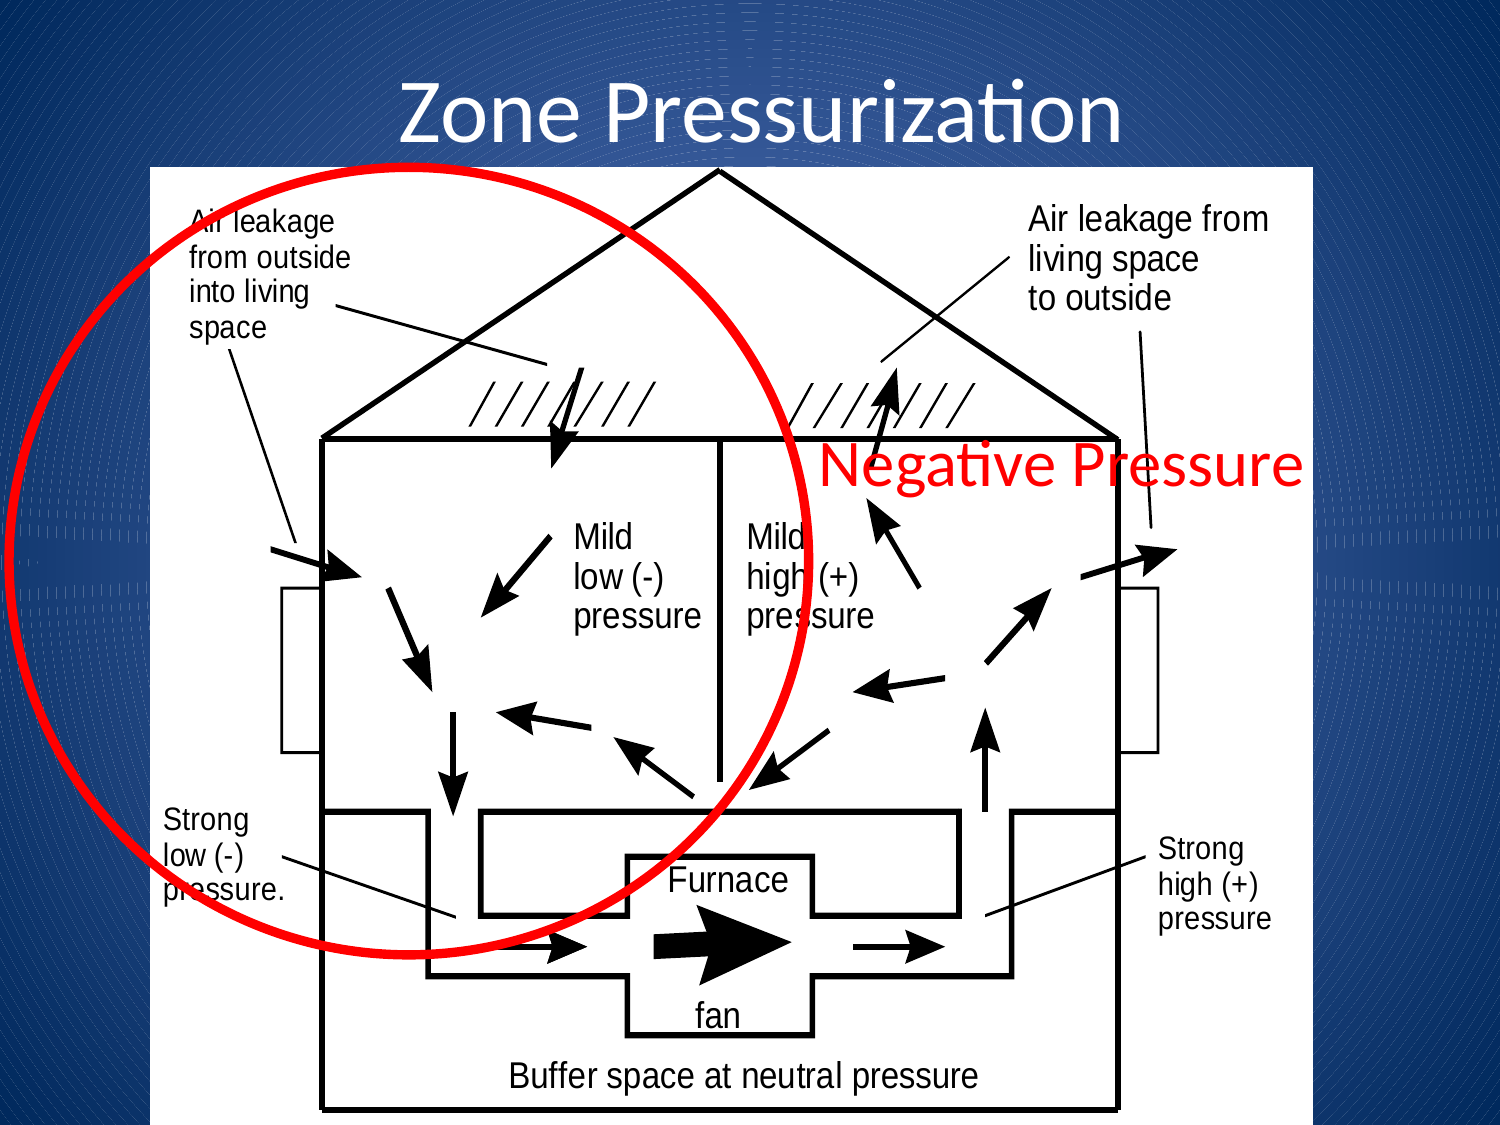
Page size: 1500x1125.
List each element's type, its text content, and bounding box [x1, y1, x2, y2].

picture [149, 167, 1314, 1125]
text_box [6, 263, 144, 859]
title Zone Pressurization [87, 12, 1438, 200]
